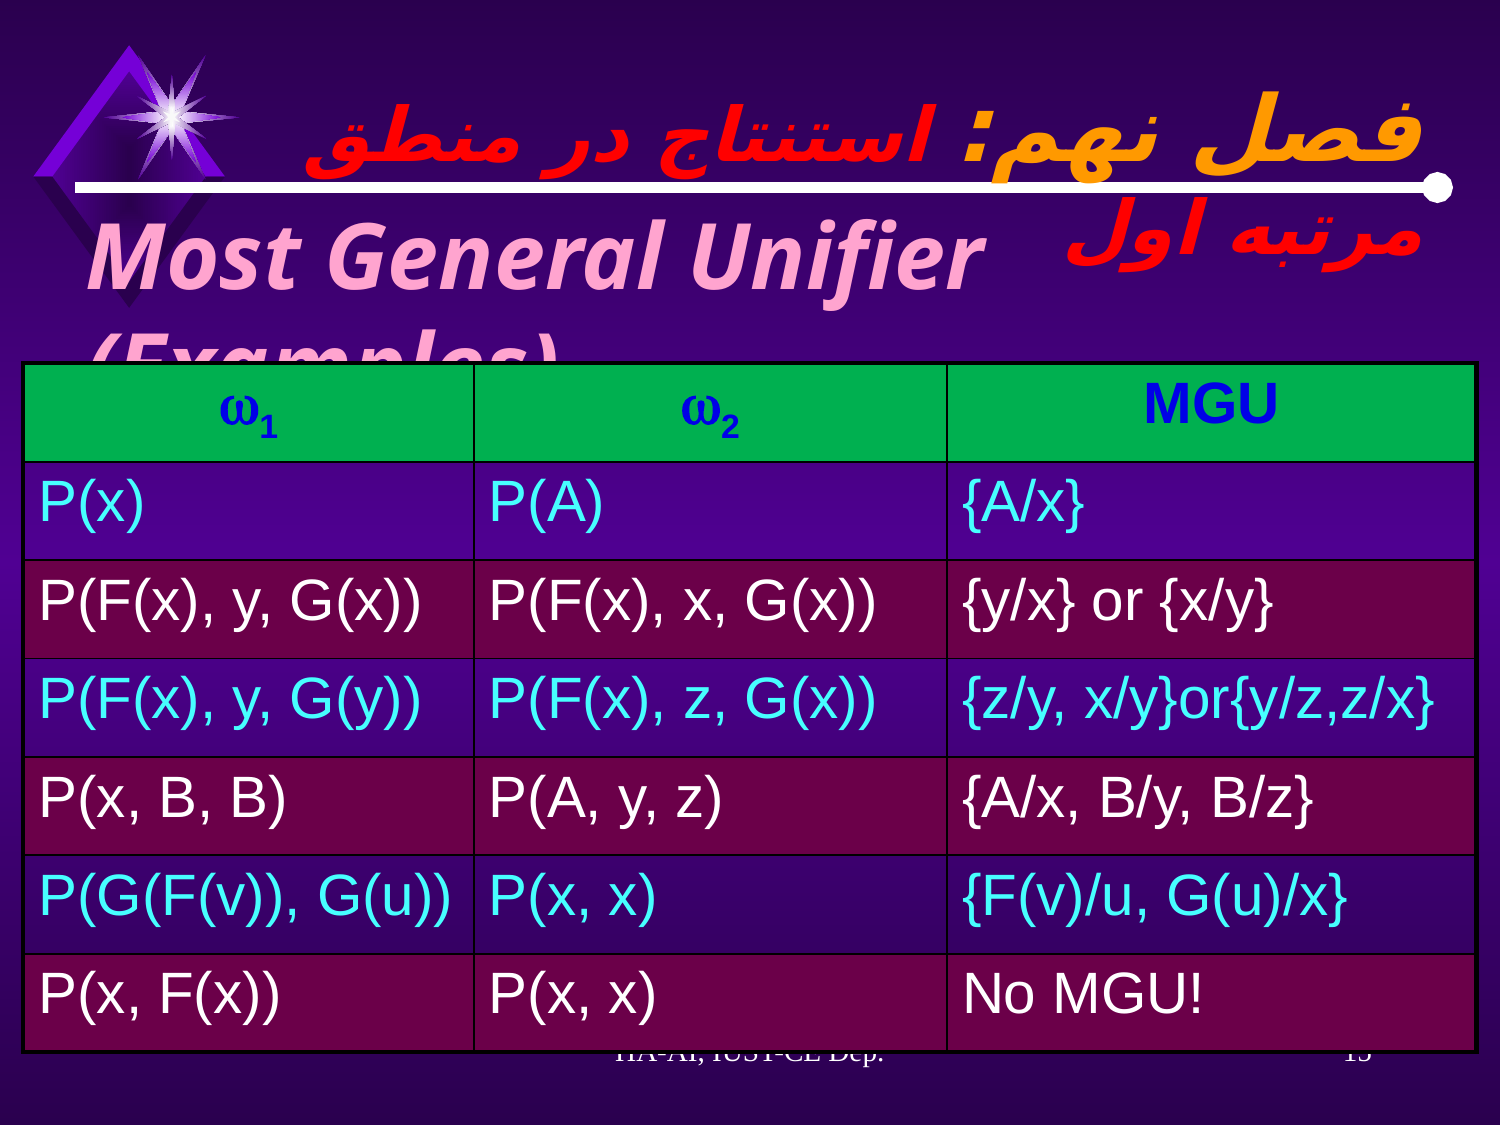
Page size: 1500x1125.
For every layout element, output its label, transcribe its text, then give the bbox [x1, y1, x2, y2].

table_cell P(F(x), x, G(x)) [475, 561, 946, 658]
table_cell {A/x, B/y, B/z} [948, 758, 1474, 854]
table_cell P(F(x), y, G(x)) [25, 561, 473, 658]
title Most General Unifier (Examples) [70, 198, 1467, 361]
table_cell P(x, B, B) [25, 758, 473, 854]
table_cell No MGU! [948, 955, 1474, 1050]
slide_number 15 [1074, 1024, 1388, 1101]
table_cell P(F(x), z, G(x)) [475, 659, 946, 756]
table_cell P(x, F(x)) [25, 955, 473, 1050]
table_cell {A/x} [948, 463, 1474, 559]
table_header w2 [475, 365, 946, 461]
table_cell {F(v)/u, G(u)/x} [948, 856, 1474, 953]
table_header MGU [948, 365, 1474, 461]
table_cell P(A, y, z) [475, 758, 946, 854]
table_cell P(A) [475, 463, 946, 559]
footer HA-AI, IUST-CE Dep. [511, 1024, 988, 1101]
text_box فصل نهم: استنتاج در منطق مرتبه اول [222, 188, 1438, 198]
text_box فصل نهم: استنتاج در منطق مرتبه اول [222, 62, 1438, 187]
table_cell P(x) [25, 463, 473, 559]
table_cell P(F(x), y, G(y)) [25, 659, 473, 756]
table_header w1 [25, 365, 473, 461]
table_cell {y/x} or {x/y} [948, 561, 1474, 658]
table_cell {z/y, x/y}or{y/z,z/x} [948, 659, 1474, 756]
table_cell P(G(F(v)), G(u)) [25, 856, 473, 953]
table_cell P(x, x) [475, 955, 946, 1050]
table_cell P(x, x) [475, 856, 946, 953]
